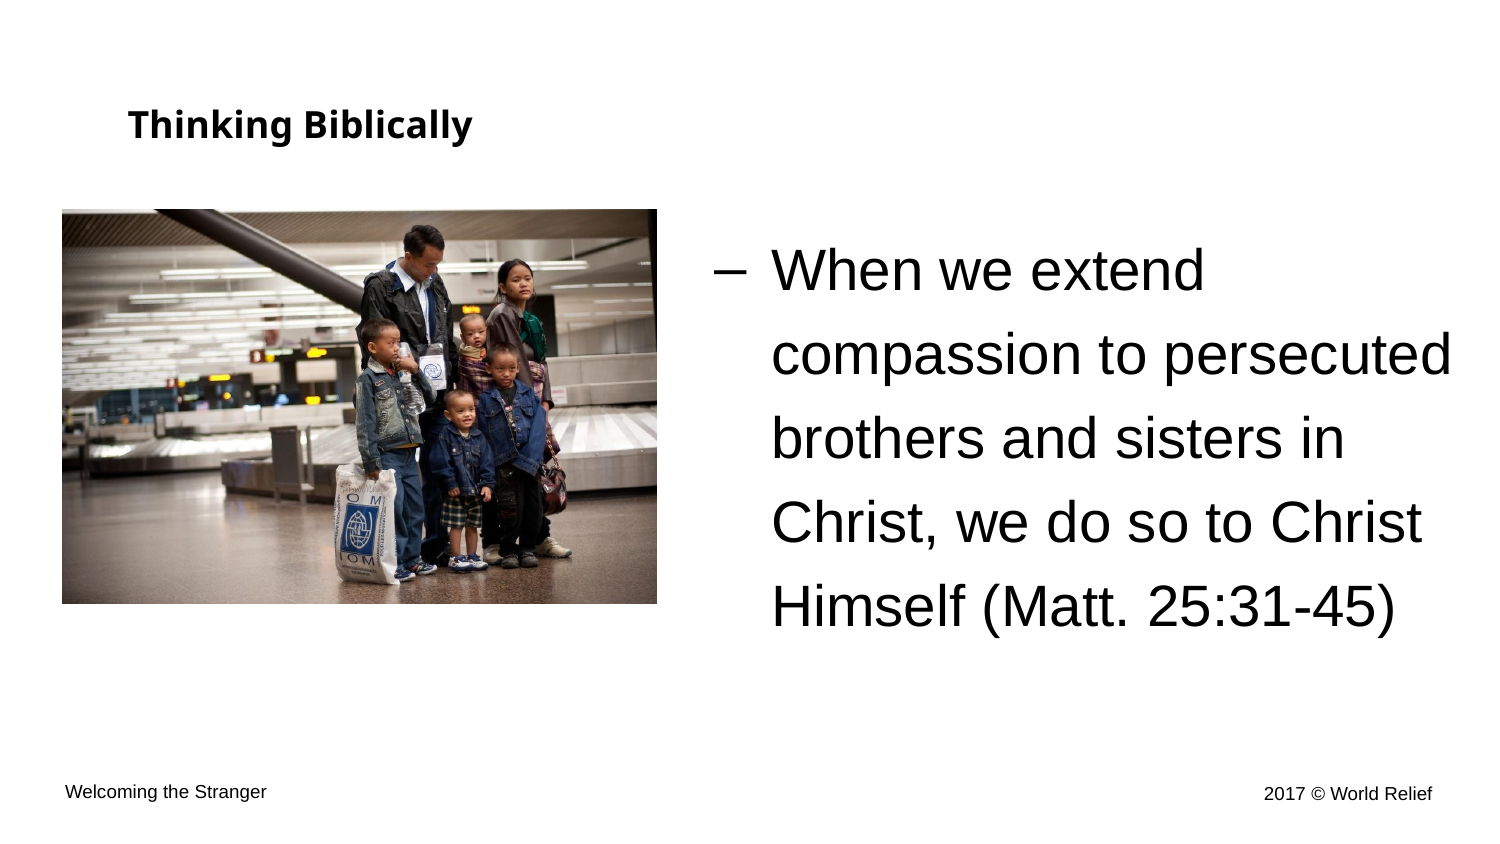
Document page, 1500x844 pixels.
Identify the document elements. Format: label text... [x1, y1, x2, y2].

title Thinking Biblically [112, 84, 1388, 222]
picture [62, 209, 657, 605]
list When we extend compassion to persecuted brothers and sisters in Christ, we do so to Christ Himself (Matt. 25:31-45) [699, 211, 1488, 749]
